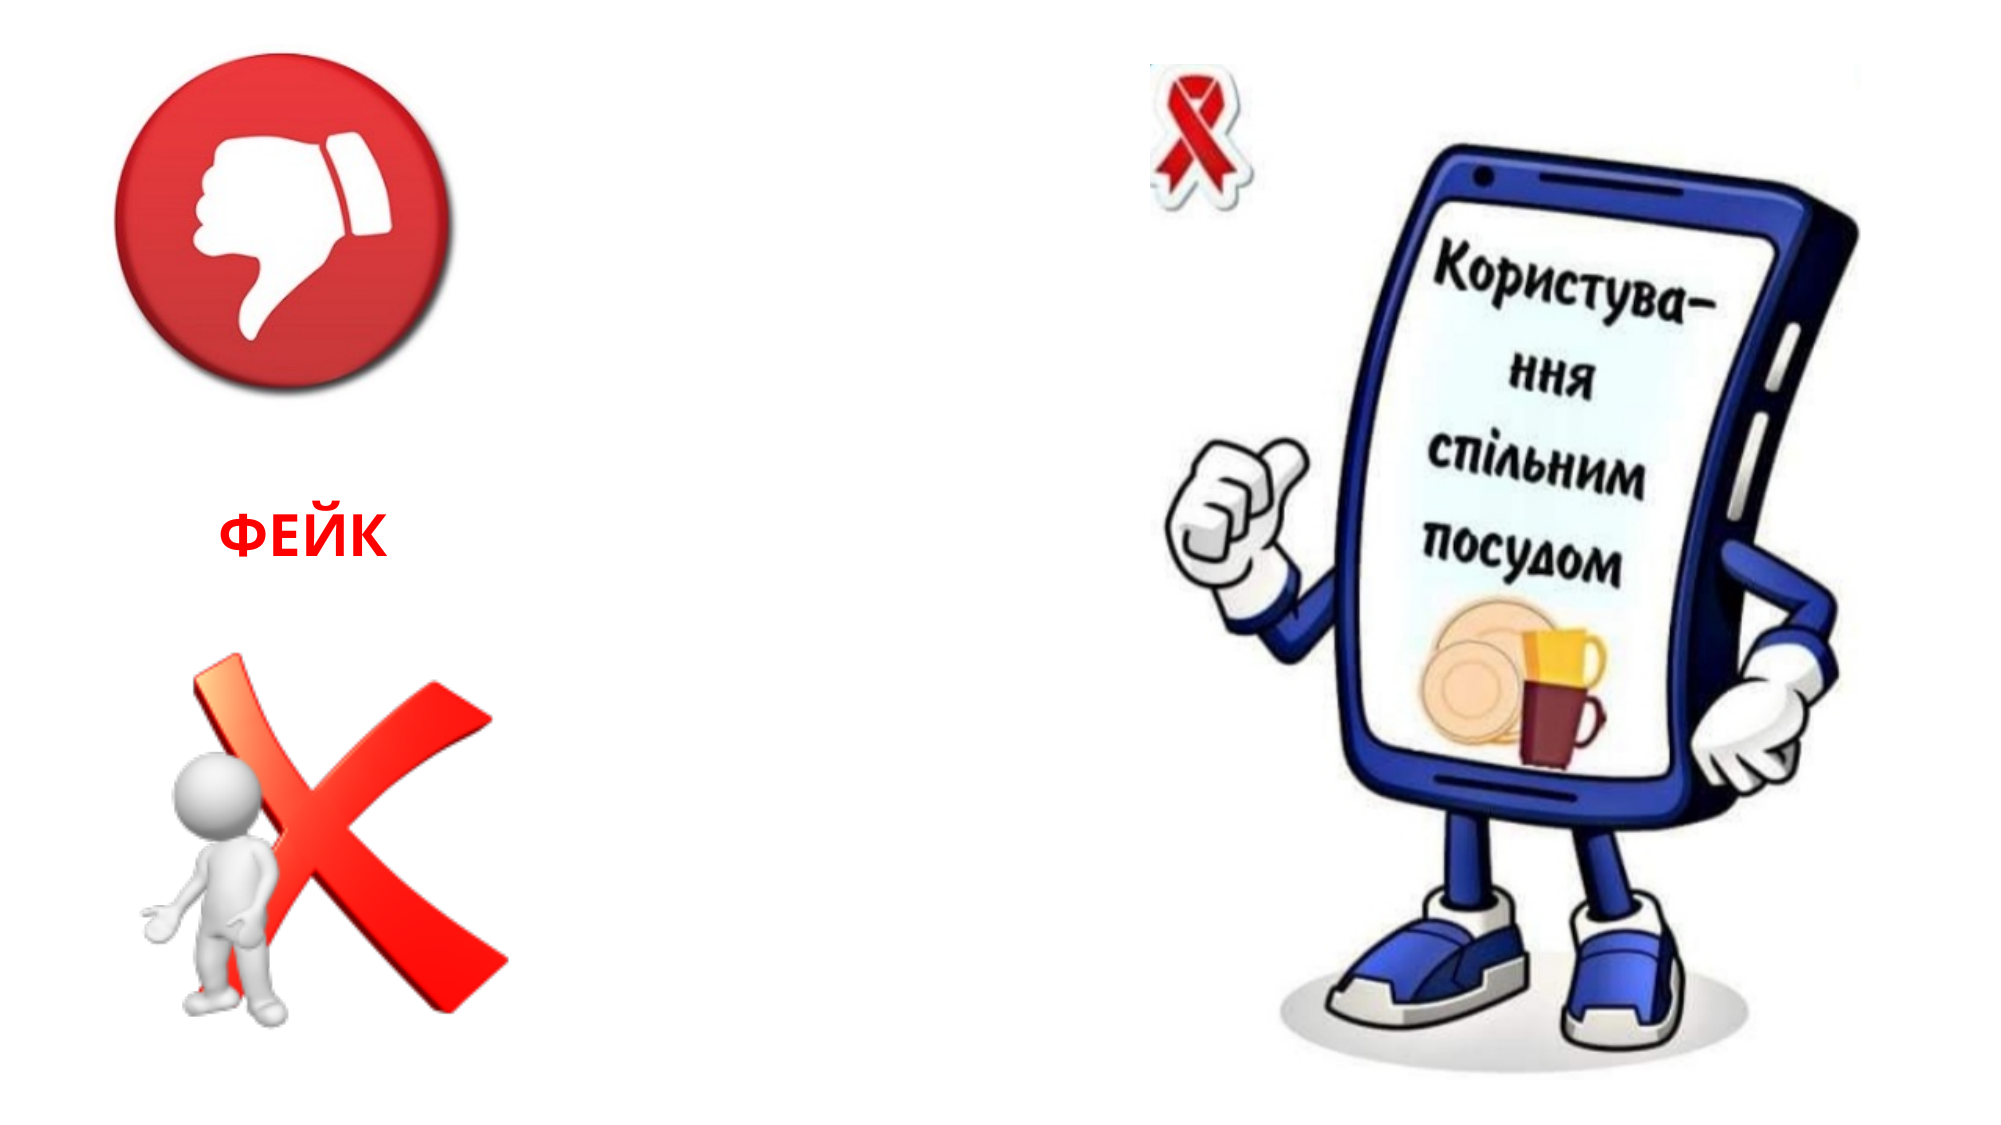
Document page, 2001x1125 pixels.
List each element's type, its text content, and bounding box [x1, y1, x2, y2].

picture [102, 43, 464, 407]
picture [130, 638, 533, 1041]
picture [1150, 64, 1861, 1080]
text_box ФЕЙК [203, 490, 403, 576]
